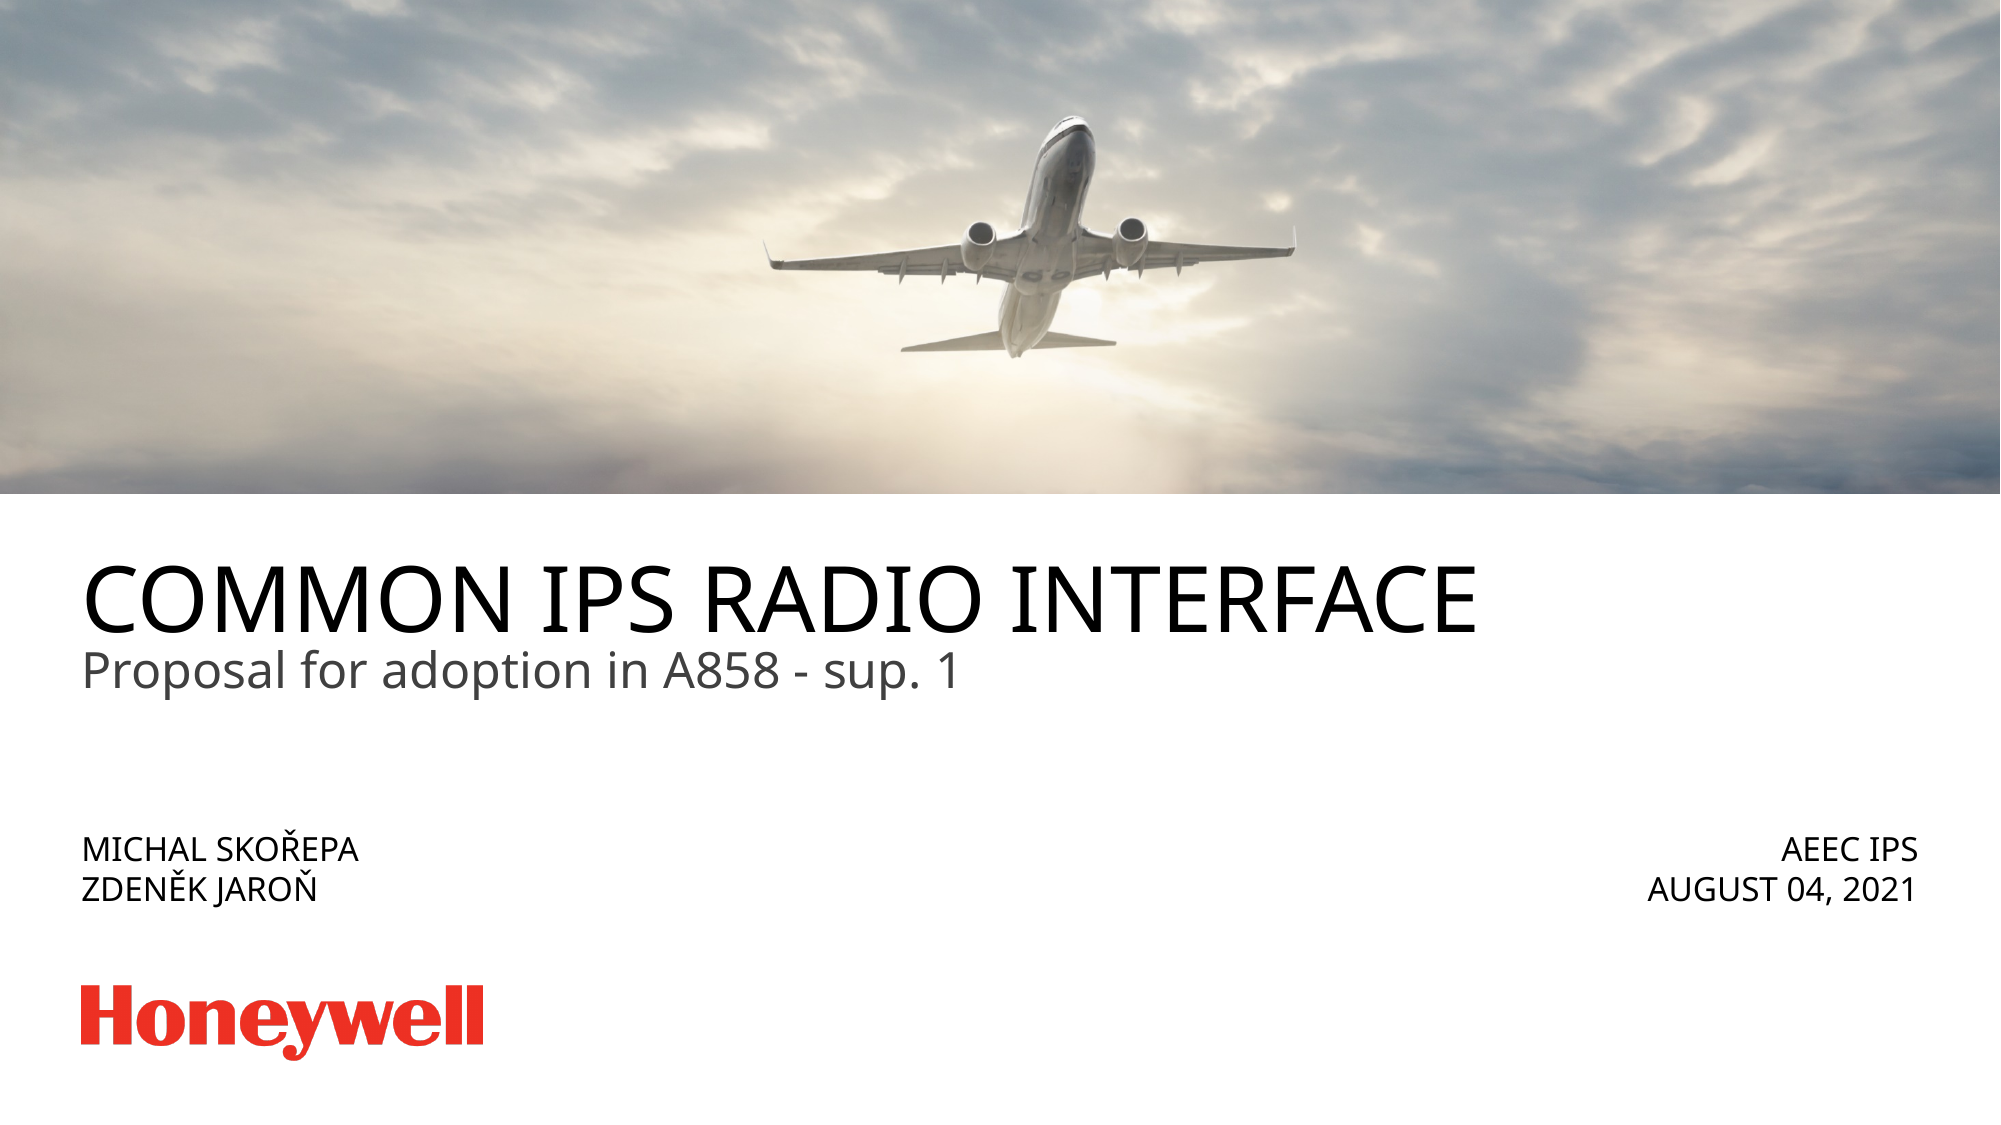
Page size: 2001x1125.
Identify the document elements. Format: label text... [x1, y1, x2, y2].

text_box AEEC IPS August 04, 2021 [1456, 828, 1919, 1004]
picture [0, 0, 2000, 494]
subtitle Michal Skořepa Zdeněk Jaroň [81, 828, 777, 1004]
title Common IPS radio interface Proposal for adoption in A858 - sup. 1 [81, 562, 1952, 719]
picture [81, 1004, 483, 1061]
